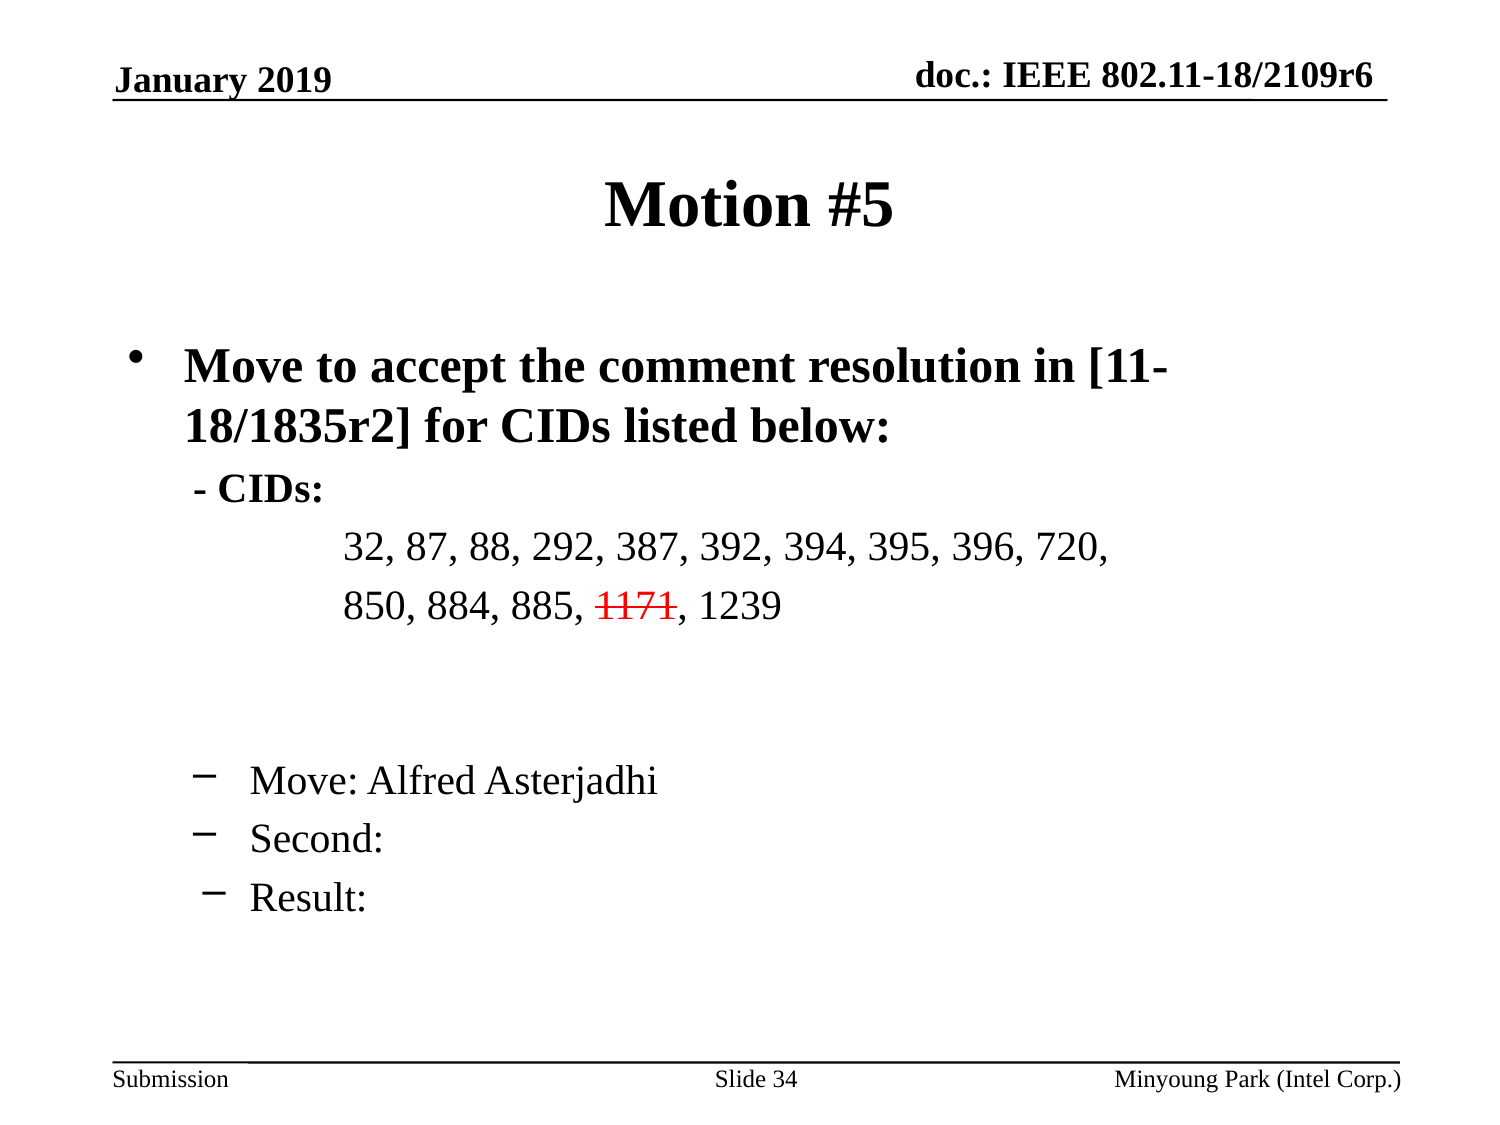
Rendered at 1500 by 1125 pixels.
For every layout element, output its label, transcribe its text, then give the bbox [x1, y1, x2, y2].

title Motion #5 [112, 112, 1388, 288]
list Move to accept the comment resolution in [11-18/1835r2] for CIDs listed below: - CIDs: 32, 87, 88, 292, 387, 392, 394, 395, 396, 720, 850, 884, 885, 1171, 1239 Move: Alfred Asterjadhi Second: Result: [112, 324, 1388, 1000]
footer Minyoung Park (Intel Corp.) [949, 1061, 1402, 1093]
slide_number Slide 34 [712, 1061, 800, 1093]
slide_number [114, 54, 335, 101]
